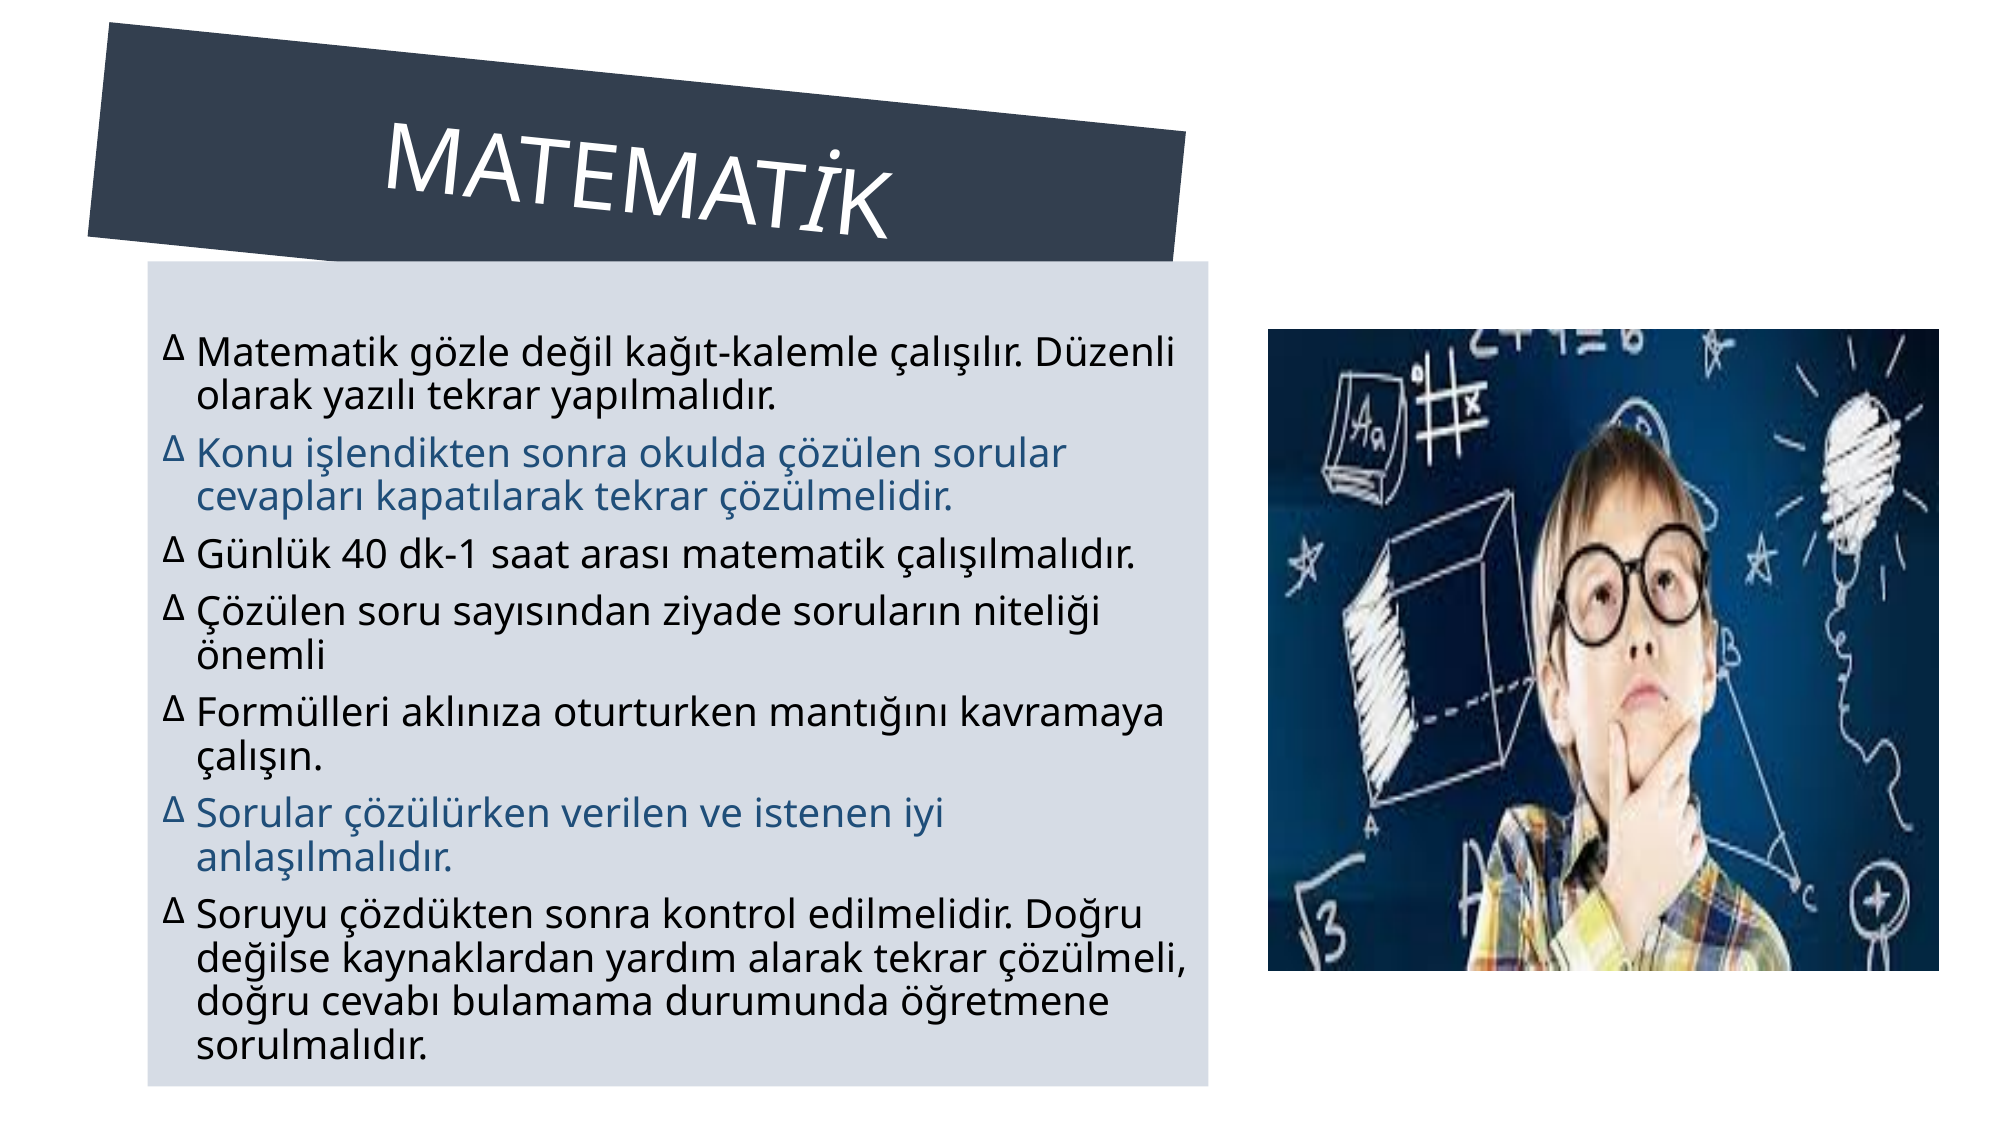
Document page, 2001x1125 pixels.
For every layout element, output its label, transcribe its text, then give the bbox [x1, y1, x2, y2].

title MATEMATİK [87, 22, 1186, 261]
list Matematik gözle değil kağıt-kalemle çalışılır. Düzenli olarak yazılı tekrar yapılmalıdır. Konu işlendikten sonra okulda çözülen sorular cevapları kapatılarak tekrar çözülmelidir. Günlük 40 dk-1 saat arası matematik çalışılmalıdır. Çözülen soru sayısından ziyade soruların niteliği önemli Formülleri aklınıza oturturken mantığını kavramaya çalışın. Sorular çözülürken verilen ve istenen iyi anlaşılmalıdır. Soruyu çözdükten sonra kontrol edilmelidir. Doğru değilse kaynaklardan yardım alarak tekrar çözülmeli, doğru cevabı bulamama durumunda öğretmene sorulmalıdır. [147, 261, 1209, 1087]
picture [1268, 329, 1939, 971]
